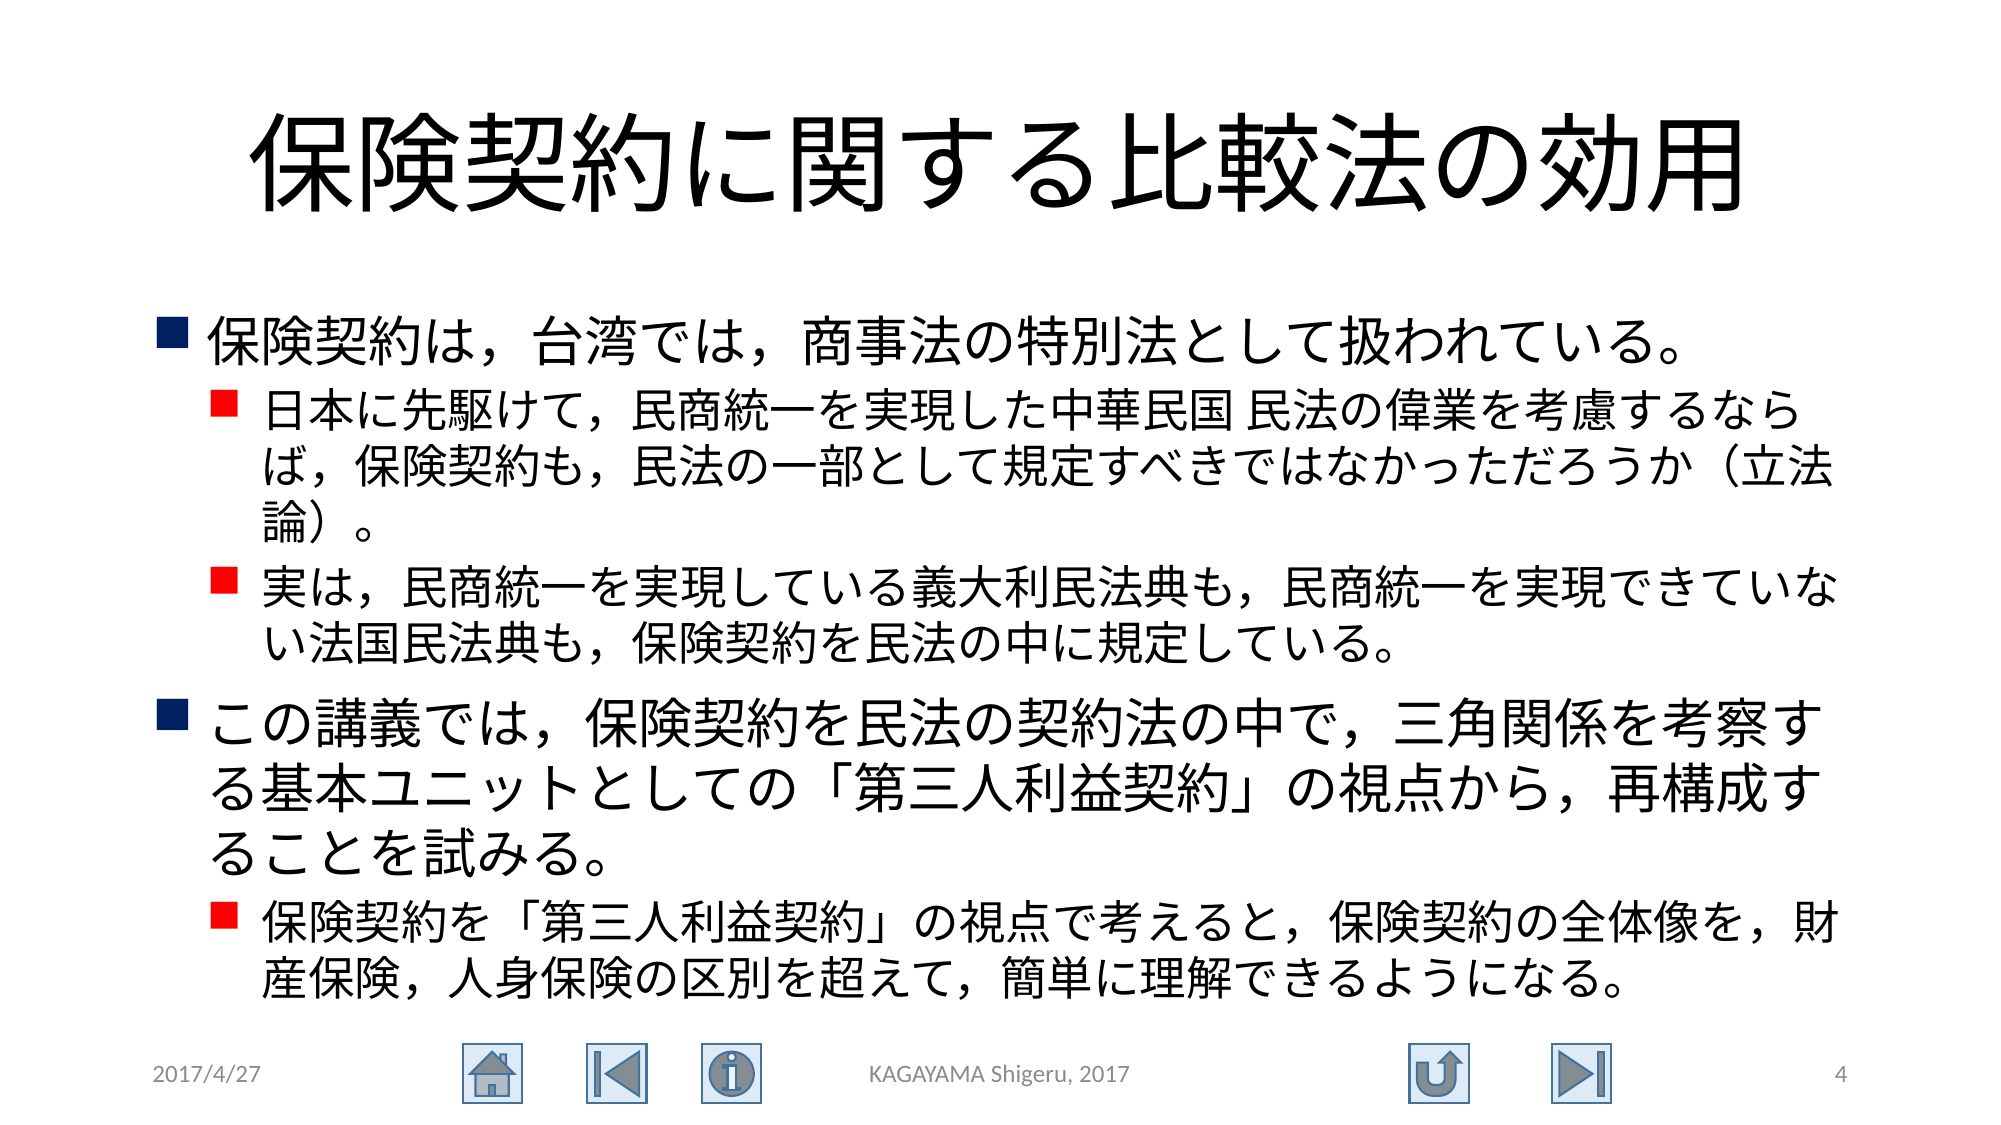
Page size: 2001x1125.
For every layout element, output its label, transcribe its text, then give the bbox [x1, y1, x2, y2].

footer KAGAYAMA Shigeru, 2017 [662, 1042, 1338, 1103]
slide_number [137, 1042, 588, 1103]
list 保険契約は，台湾では，商事法の特別法として扱われている。 日本に先駆けて，民商統一を実現した中華民国 民法の偉業を考慮するならば，保険契約も，民法の一部として規定すべきではなかっただろうか（立法論）。 実は，民商統一を実現している義大利民法典も，民商統一を実現できていない法国民法典も，保険契約を民法の中に規定している。 この講義では，保険契約を民法の契約法の中で，三角関係を考察する基本ユニットとしての「第三人利益契約」の視点から，再構成することを試みる。 保険契約を「第三人利益契約」の視点で考えると，保険契約の全体像を，財産保険，人身保険の区別を超えて，簡単に理解できるようになる。 [137, 299, 1863, 1014]
slide_number 4 [1412, 1042, 1863, 1103]
title 保険契約に関する比較法の効用 [137, 59, 1863, 278]
